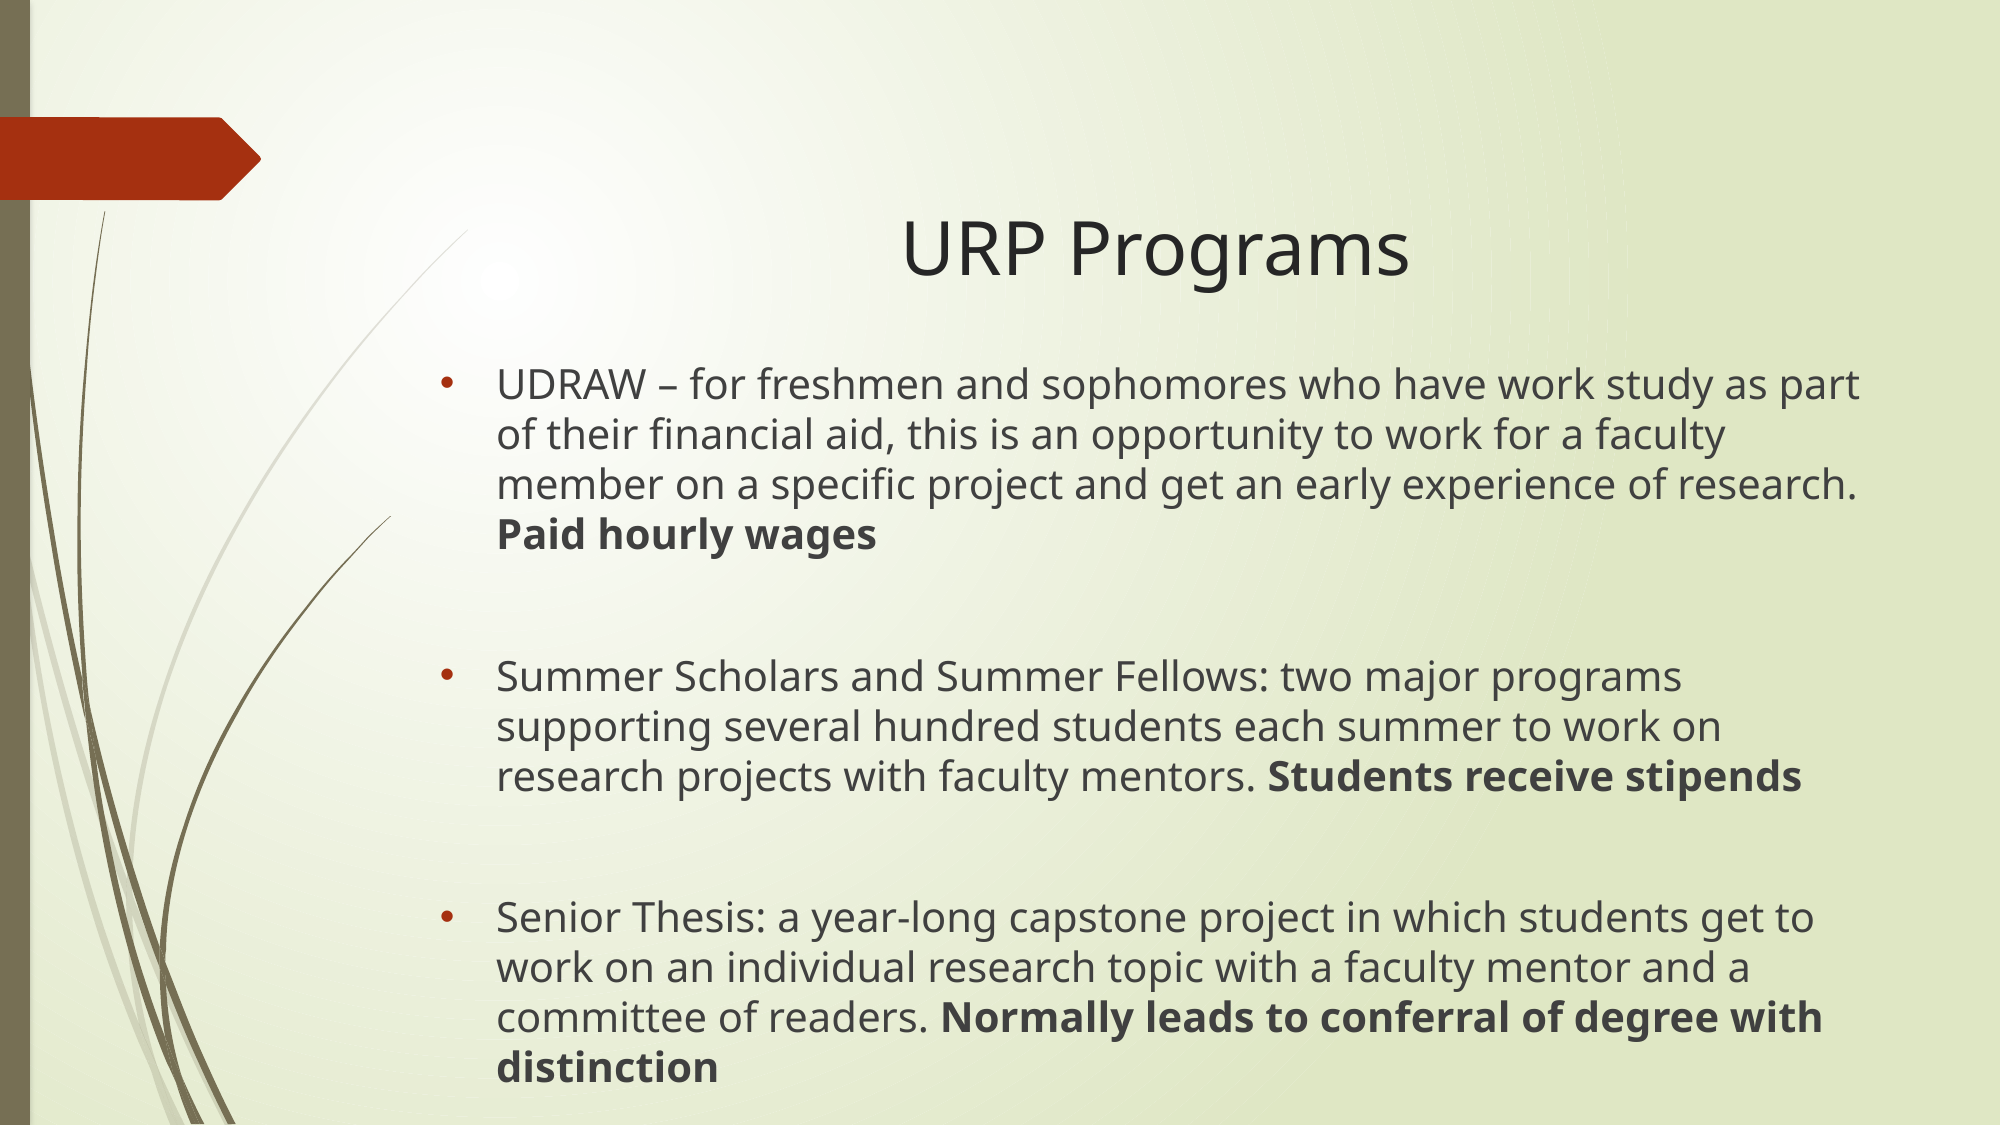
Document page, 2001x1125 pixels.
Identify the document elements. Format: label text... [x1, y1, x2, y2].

list UDRAW – for freshmen and sophomores who have work study as part of their financial aid, this is an opportunity to work for a faculty member on a specific project and get an early experience of research. Paid hourly wages Summer Scholars and Summer Fellows: two major programs supporting several hundred students each summer to work on research projects with faculty mentors. Students receive stipends Senior Thesis: a year-long capstone project in which students get to work on an individual research topic with a faculty mentor and a committee of readers. Normally leads to conferral of degree with distinction [424, 350, 1888, 970]
title URP Programs [425, 102, 1888, 313]
